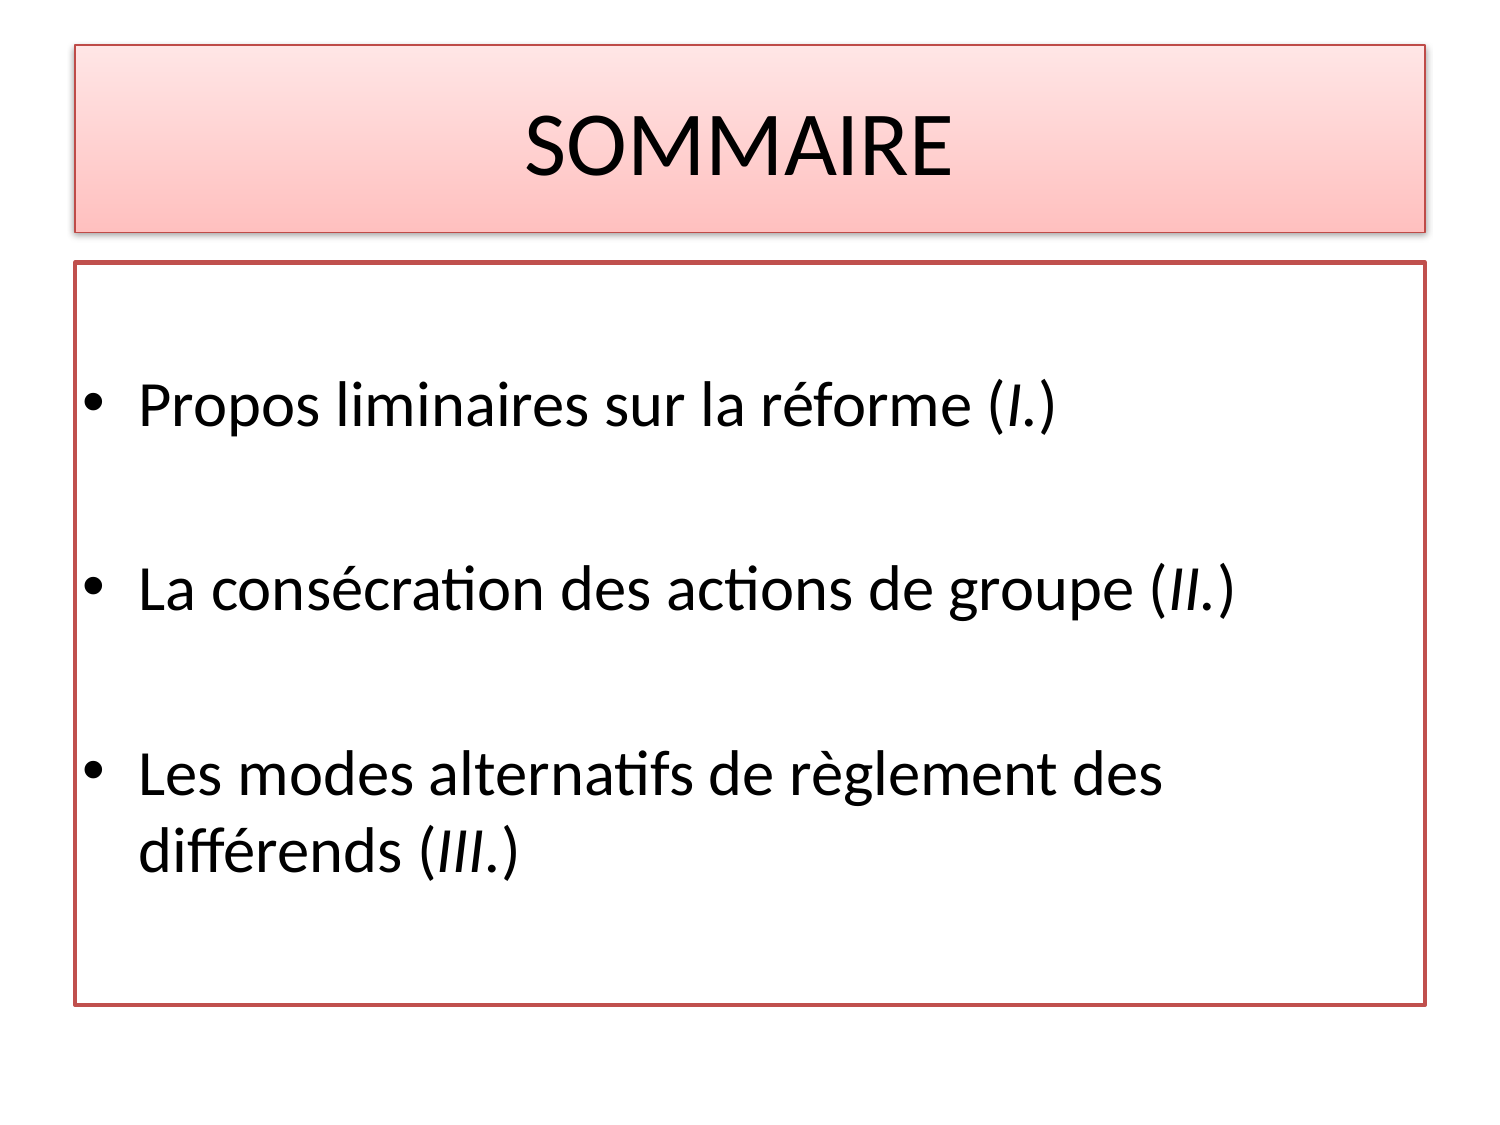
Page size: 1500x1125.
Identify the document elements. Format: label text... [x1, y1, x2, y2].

list Propos liminaires sur la réforme (I.) La consécration des actions de groupe (II.) Les modes alternatifs de règlement des différends (III.) [74, 261, 1426, 1006]
title SOMMAIRE [74, 44, 1426, 234]
